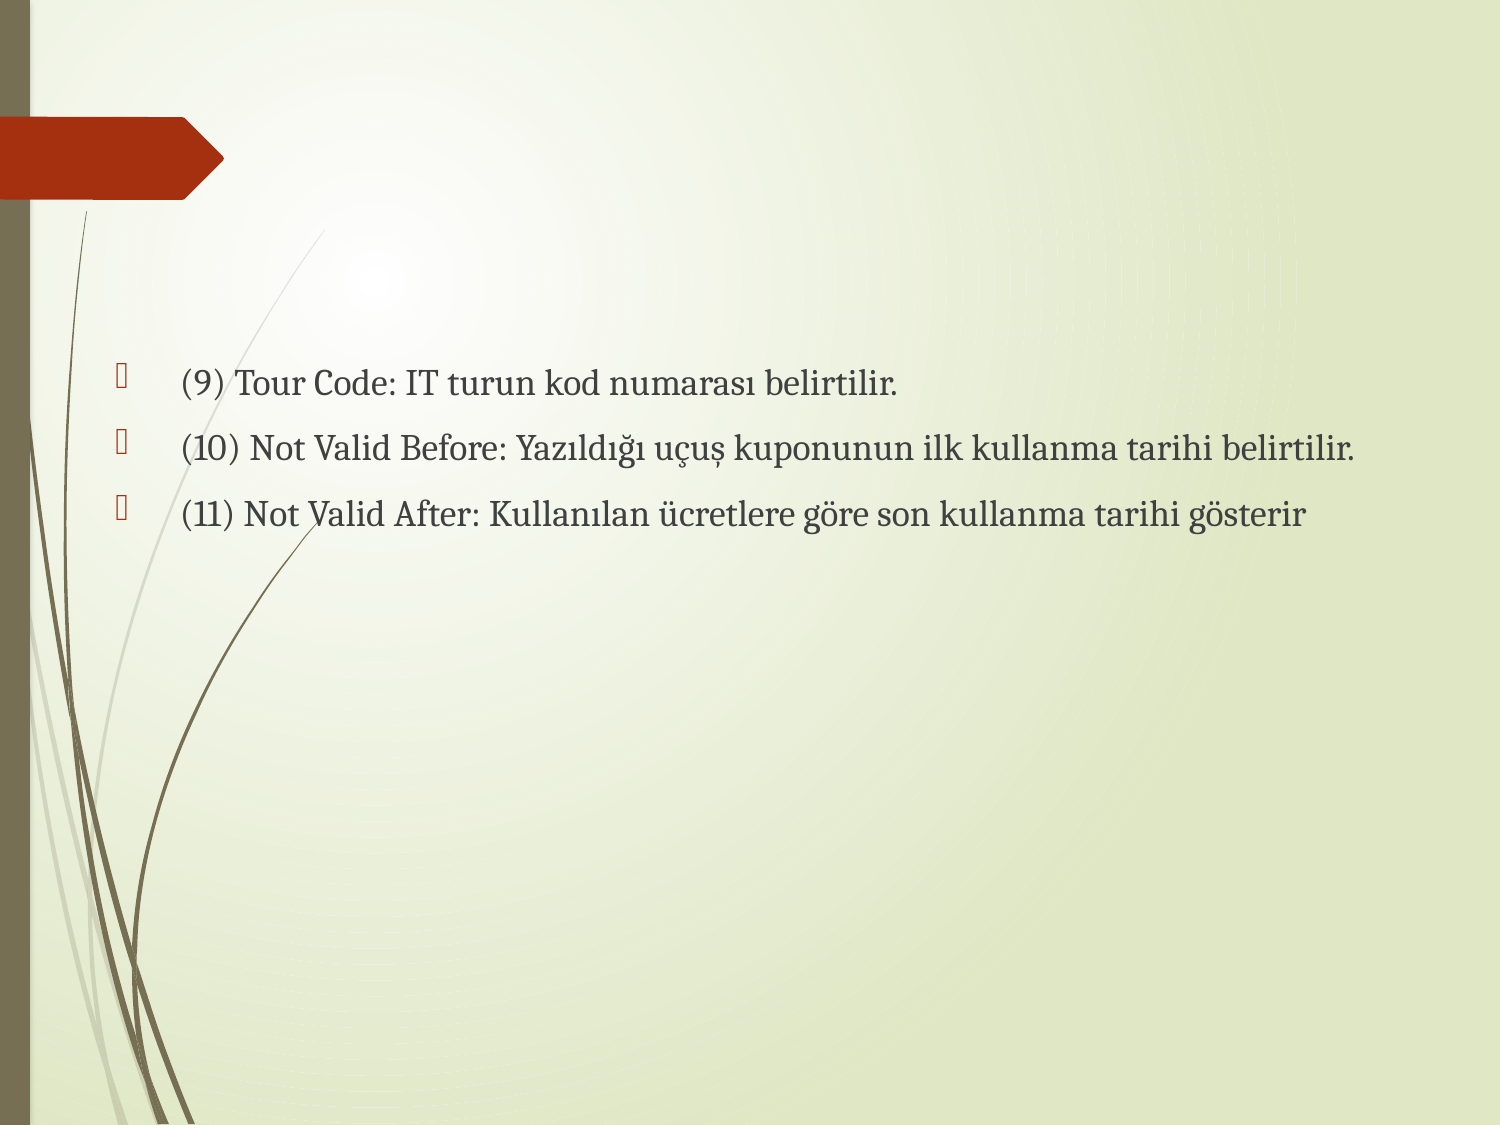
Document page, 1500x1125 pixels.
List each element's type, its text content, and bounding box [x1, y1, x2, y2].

list (9) Tour Code: IT turun kod numarası belirtilir. (10) Not Valid Before: Yazıldığı uçuş kuponunun ilk kullanma tarihi belirtilir. (11) Not Valid After: Kullanılan ücretlere göre son kullanma tarihi gösterir [100, 350, 1400, 752]
